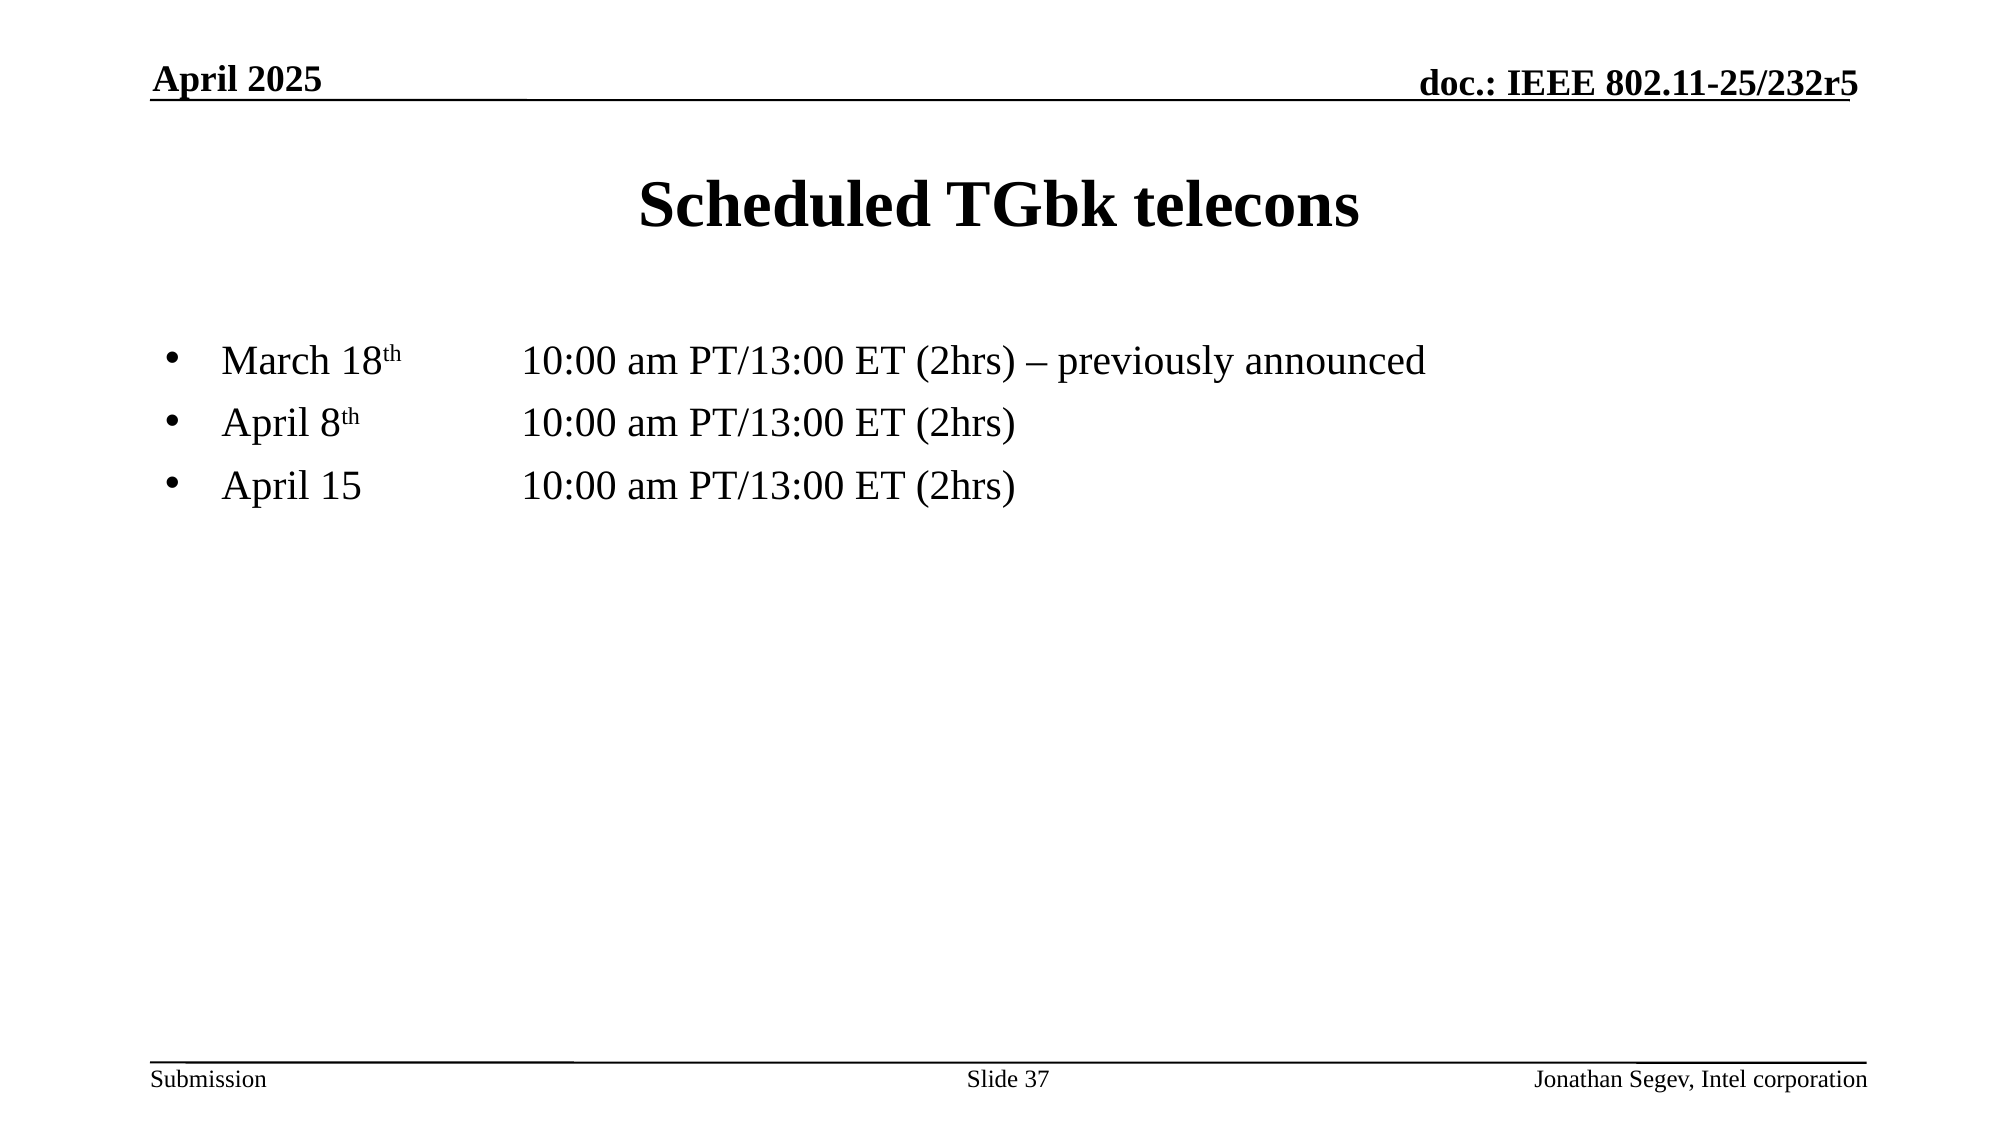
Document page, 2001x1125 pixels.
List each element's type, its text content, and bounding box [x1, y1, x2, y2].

list March 18th 10:00 am PT/13:00 ET (2hrs) – previously announced April 8th 10:00 am PT/13:00 ET (2hrs) April 15 10:00 am PT/13:00 ET (2hrs) [149, 324, 1850, 1000]
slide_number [152, 54, 563, 100]
footer Jonathan Segev, Intel corporation [1171, 1061, 1869, 1093]
slide_number Slide 37 [950, 1061, 1067, 1123]
title Scheduled TGbk telecons [149, 112, 1850, 288]
